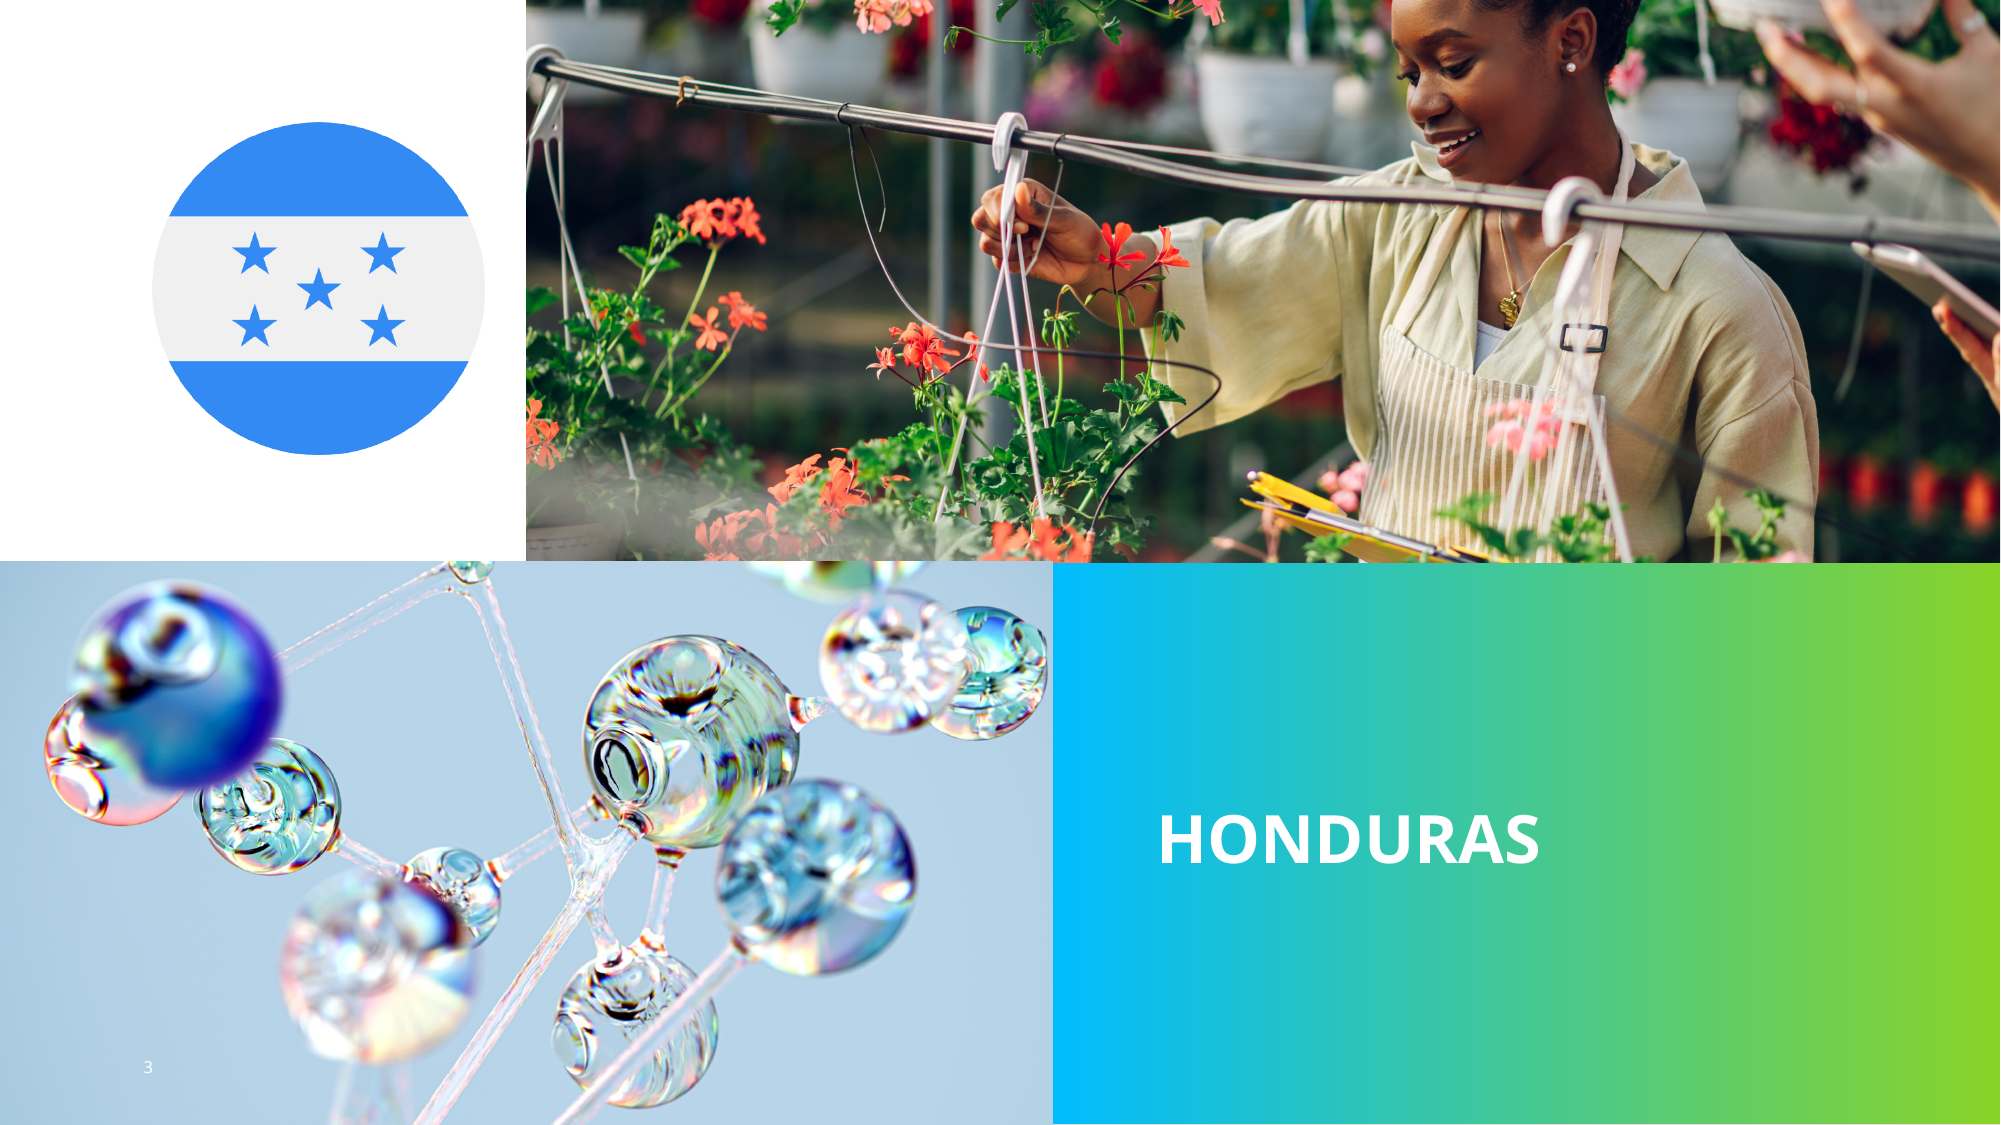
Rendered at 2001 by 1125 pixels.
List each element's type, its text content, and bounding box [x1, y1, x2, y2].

picture [152, 122, 485, 455]
picture [0, 0, 2001, 1125]
list HONDURAS [1141, 563, 1952, 1125]
